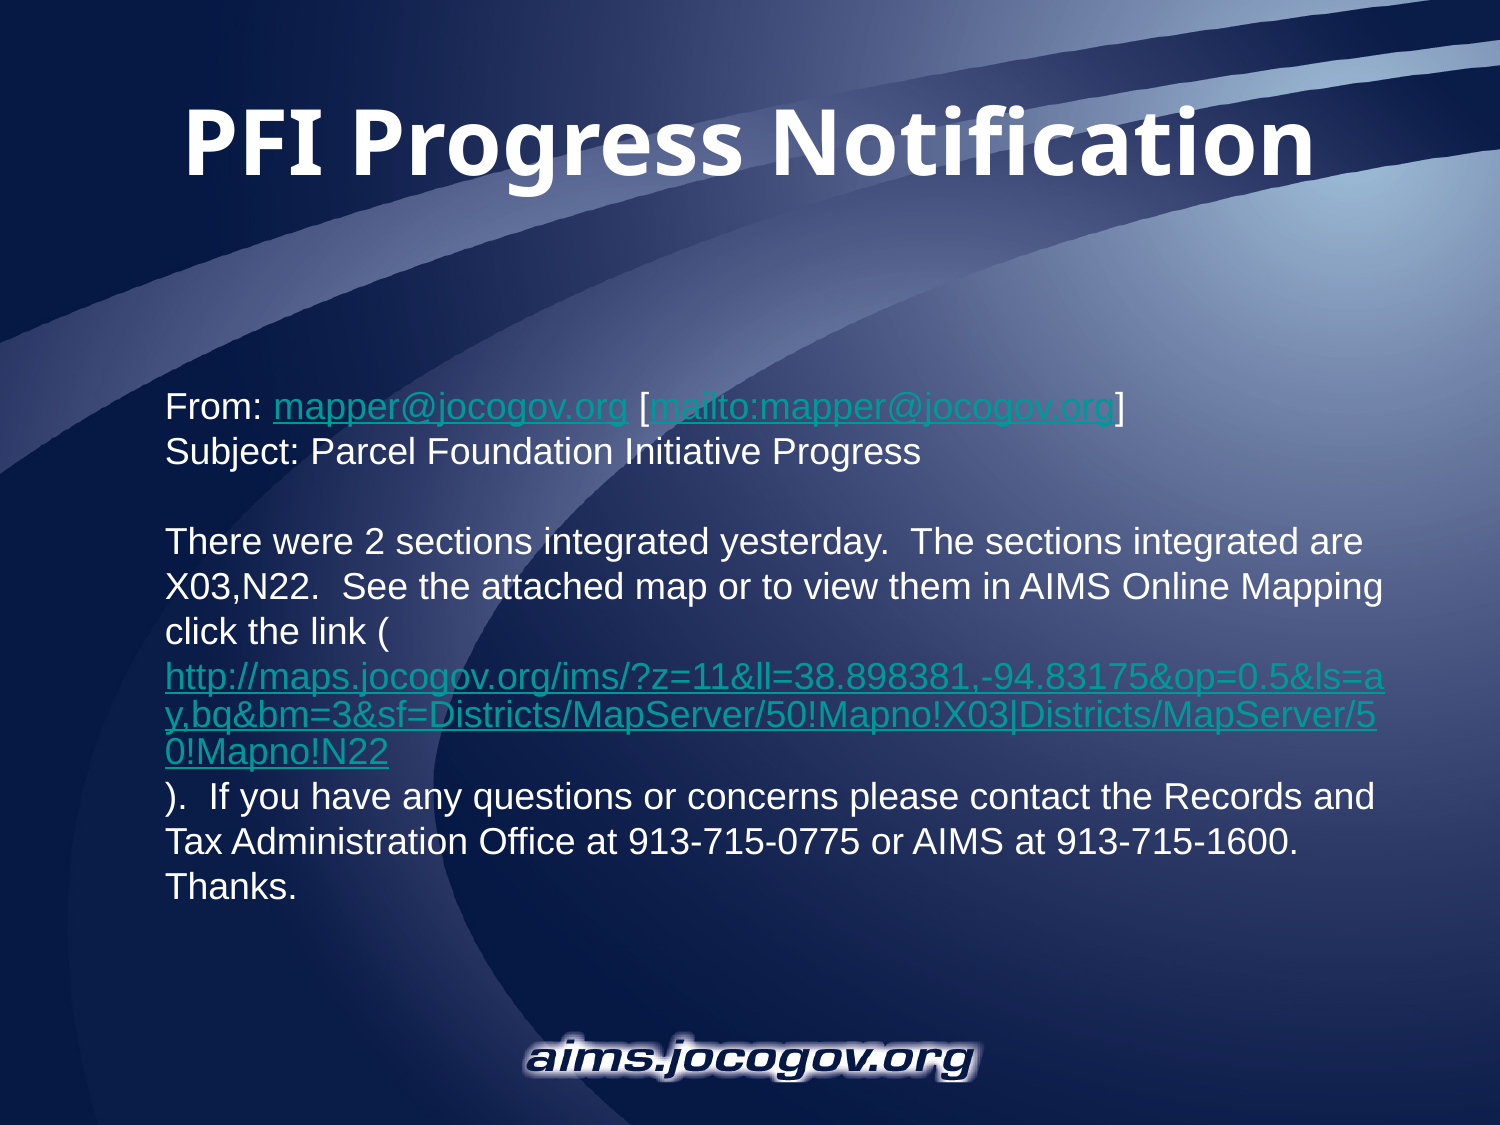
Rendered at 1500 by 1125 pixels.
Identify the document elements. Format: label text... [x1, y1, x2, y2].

title PFI Progress Notification [75, 45, 1425, 233]
text_box From: mapper@jocogov.org [mailto:mapper@jocogov.org] Subject: Parcel Foundation Initiative Progress There were 2 sections integrated yesterday. The sections integrated are X03,N22. See the attached map or to view them in AIMS Online Mapping click the link (http://maps.jocogov.org/ims/?z=11&ll=38.898381,-94.83175&op=0.5&ls=ay,bq&bm=3&sf=Districts/MapServer/50!Mapno!X03|Districts/MapServer/50!Mapno!N22). If you have any questions or concerns please contact the Records and Tax Administration Office at 913-715-0775 or AIMS at 913-715-1600. Thanks. [150, 374, 1400, 885]
picture [0, 0, 1500, 1125]
